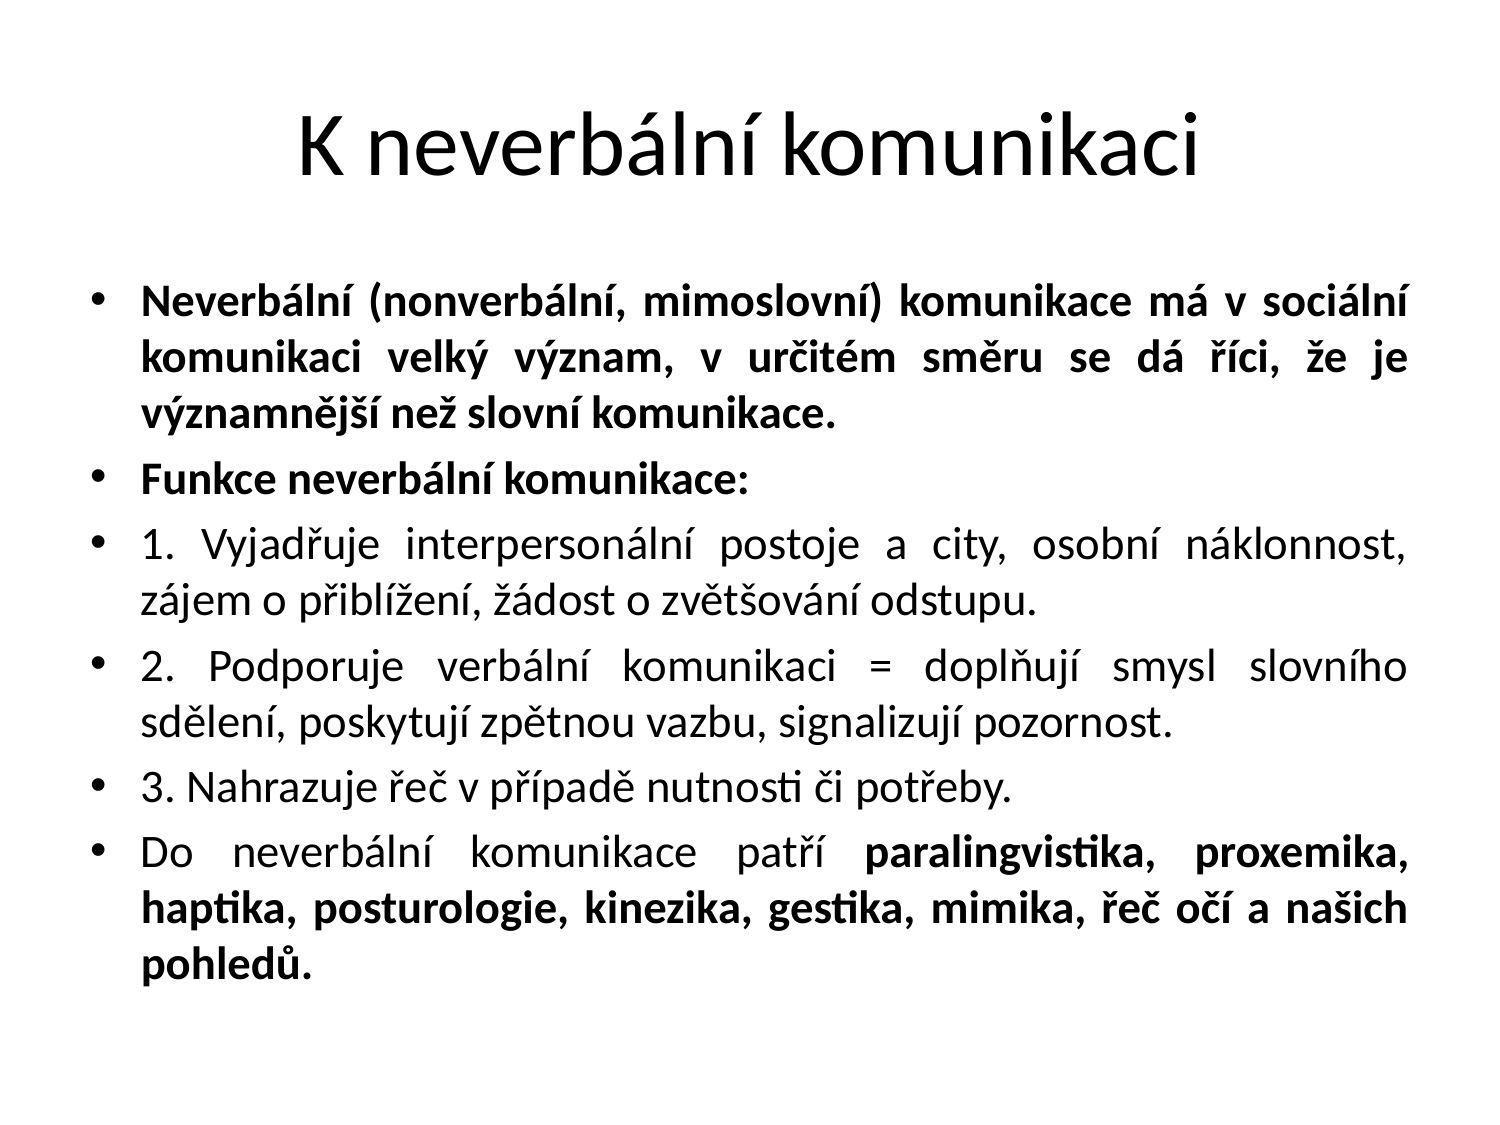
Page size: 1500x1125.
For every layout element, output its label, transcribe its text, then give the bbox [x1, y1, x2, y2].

title K neverbální komunikaci [75, 45, 1425, 233]
list Neverbální (nonverbální, mimoslovní) komunikace má v sociální komunikaci velký význam, v určitém směru se dá říci, že je významnější než slovní komunikace. Funkce neverbální komunikace: 1. Vyjadřuje interpersonální postoje a city, osobní náklonnost, zájem o přiblížení, žádost o zvětšování odstupu. 2. Podporuje verbální komunikaci = doplňují smysl slovního sdělení, poskytují zpětnou vazbu, signalizují pozornost. 3. Nahrazuje řeč v případě nutnosti či potřeby. Do neverbální komunikace patří paralingvistika, proxemika, haptika, posturologie, kinezika, gestika, mimika, řeč očí a našich pohledů. [75, 262, 1425, 1005]
